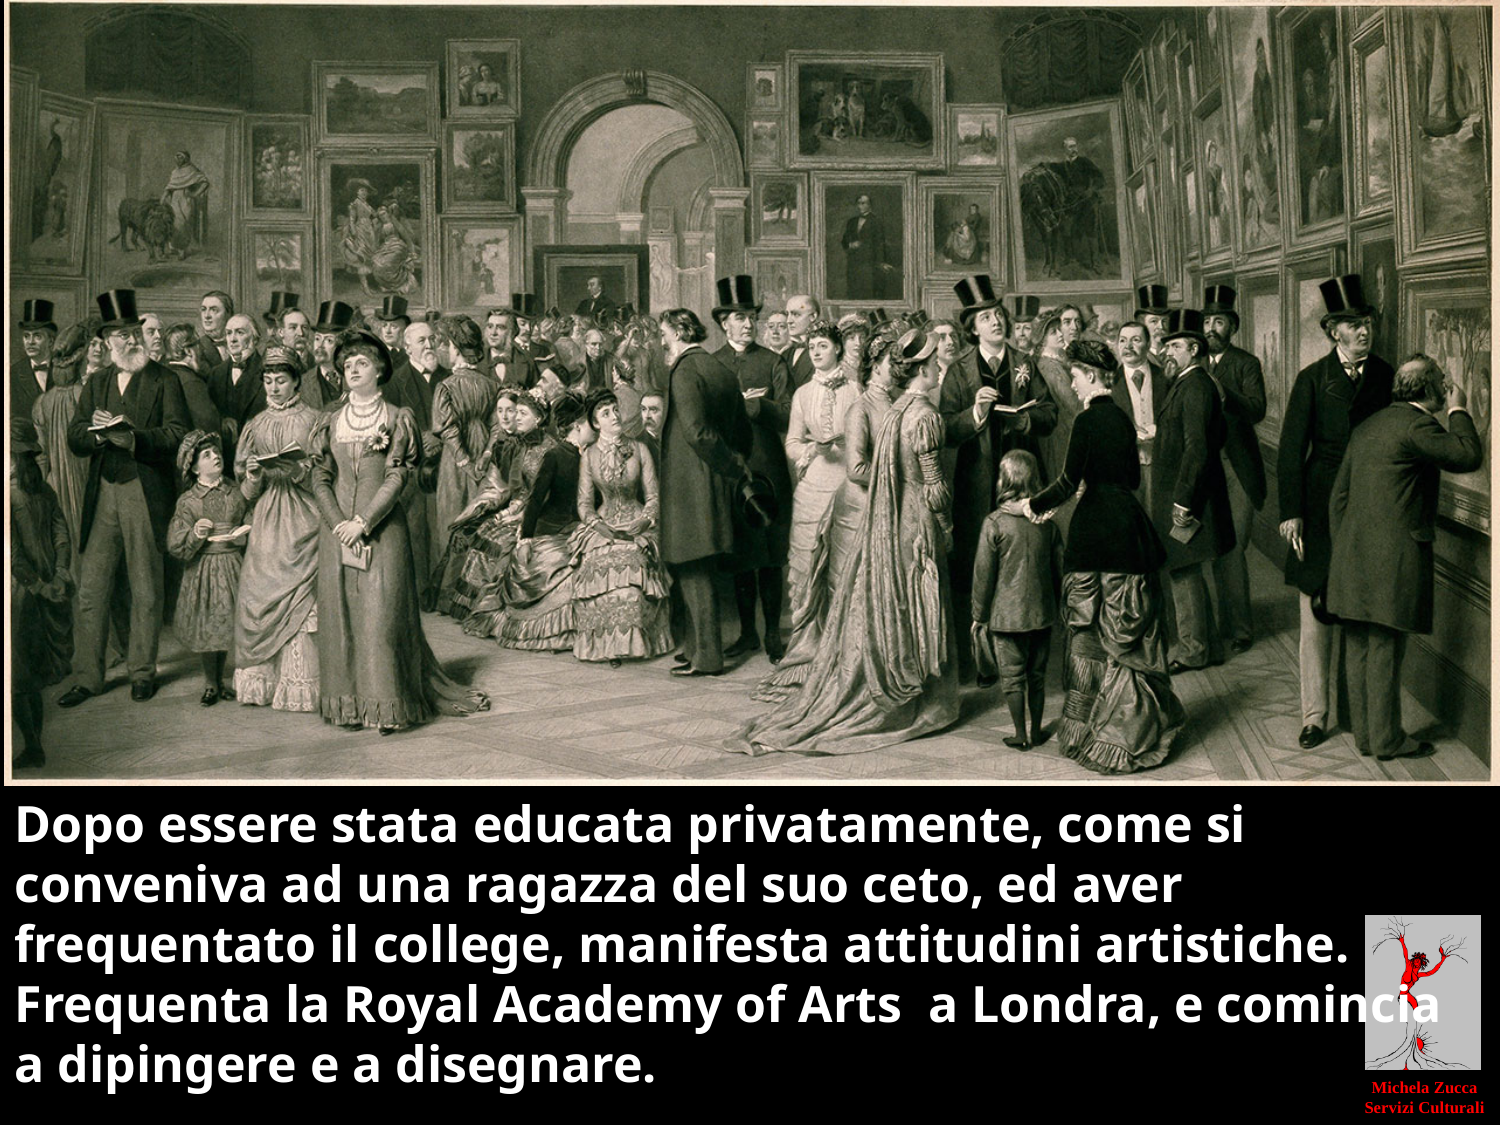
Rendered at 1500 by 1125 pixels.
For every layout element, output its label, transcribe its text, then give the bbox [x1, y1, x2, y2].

text_box Dopo essere stata educata privatamente, come si conveniva ad una ragazza del suo ceto, ed aver frequentato il college, manifesta attitudini artistiche. Frequenta la Royal Academy of Arts a Londra, e comincia a dipingere e a disegnare. [0, 789, 1500, 1100]
text_box Michela Zucca Servizi Culturali [1349, 1100, 1500, 1125]
picture [1364, 915, 1482, 1070]
picture [4, 0, 1500, 786]
